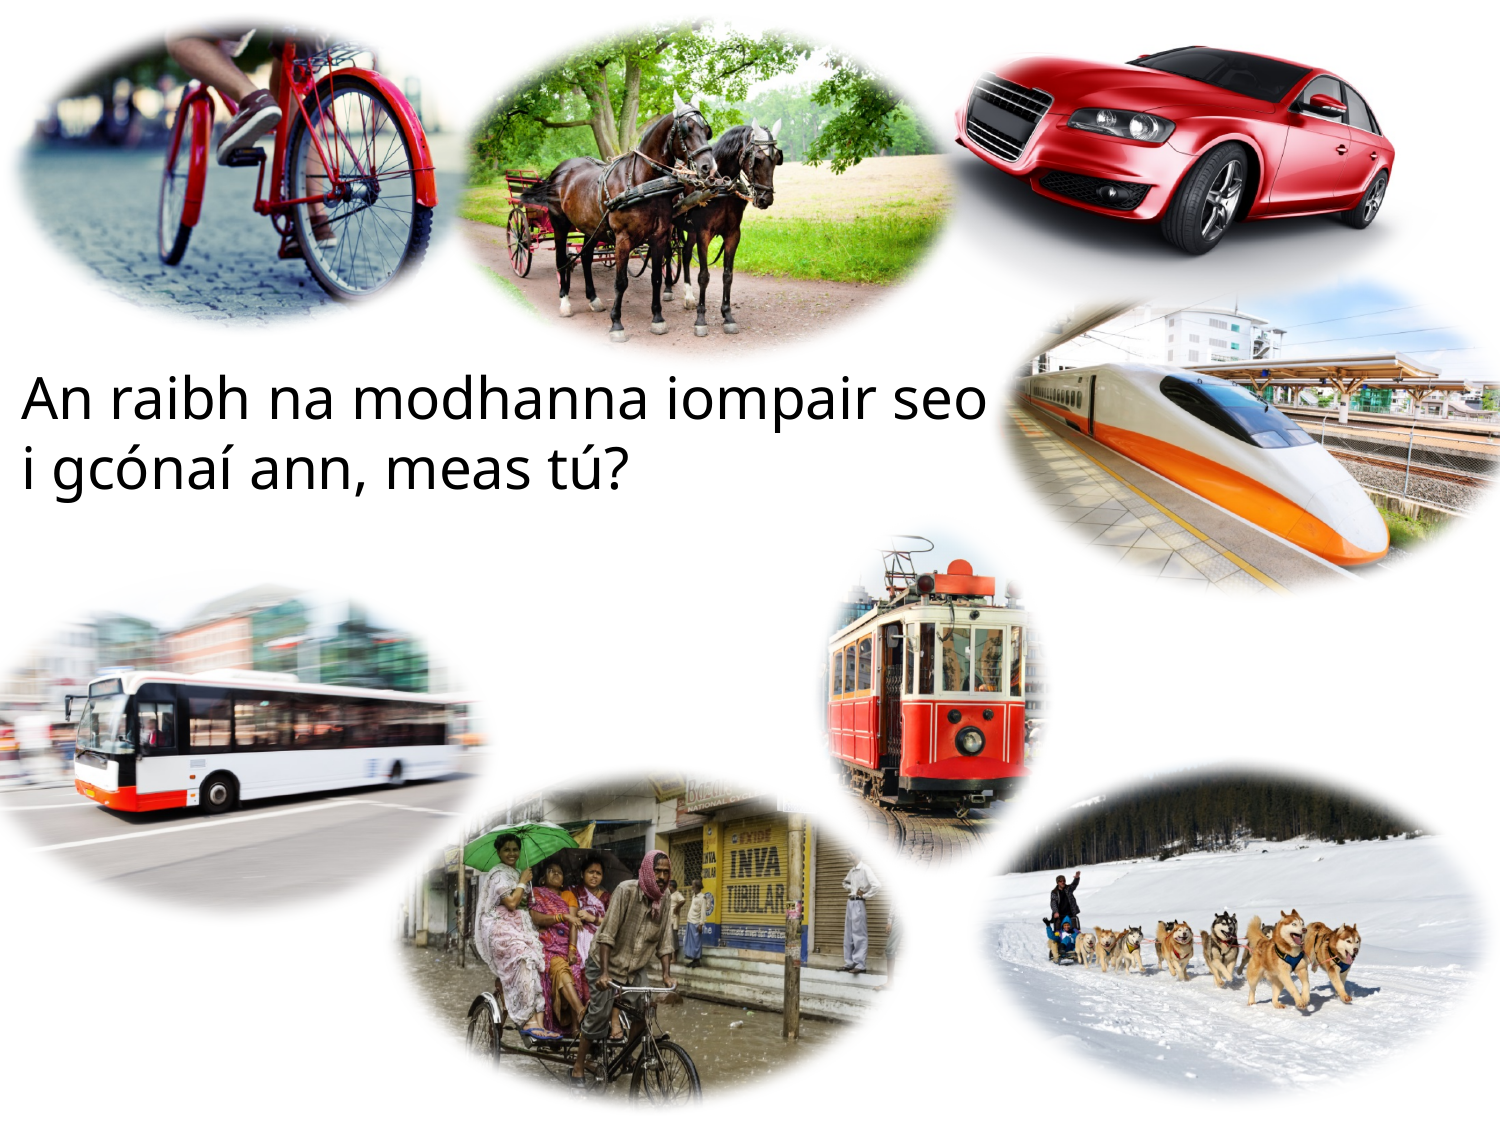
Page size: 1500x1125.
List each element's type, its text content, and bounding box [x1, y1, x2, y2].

picture [0, 10, 1500, 1117]
text_box An raibh na modhanna iompair seo i gcónaí ann, meas tú? [6, 353, 980, 509]
